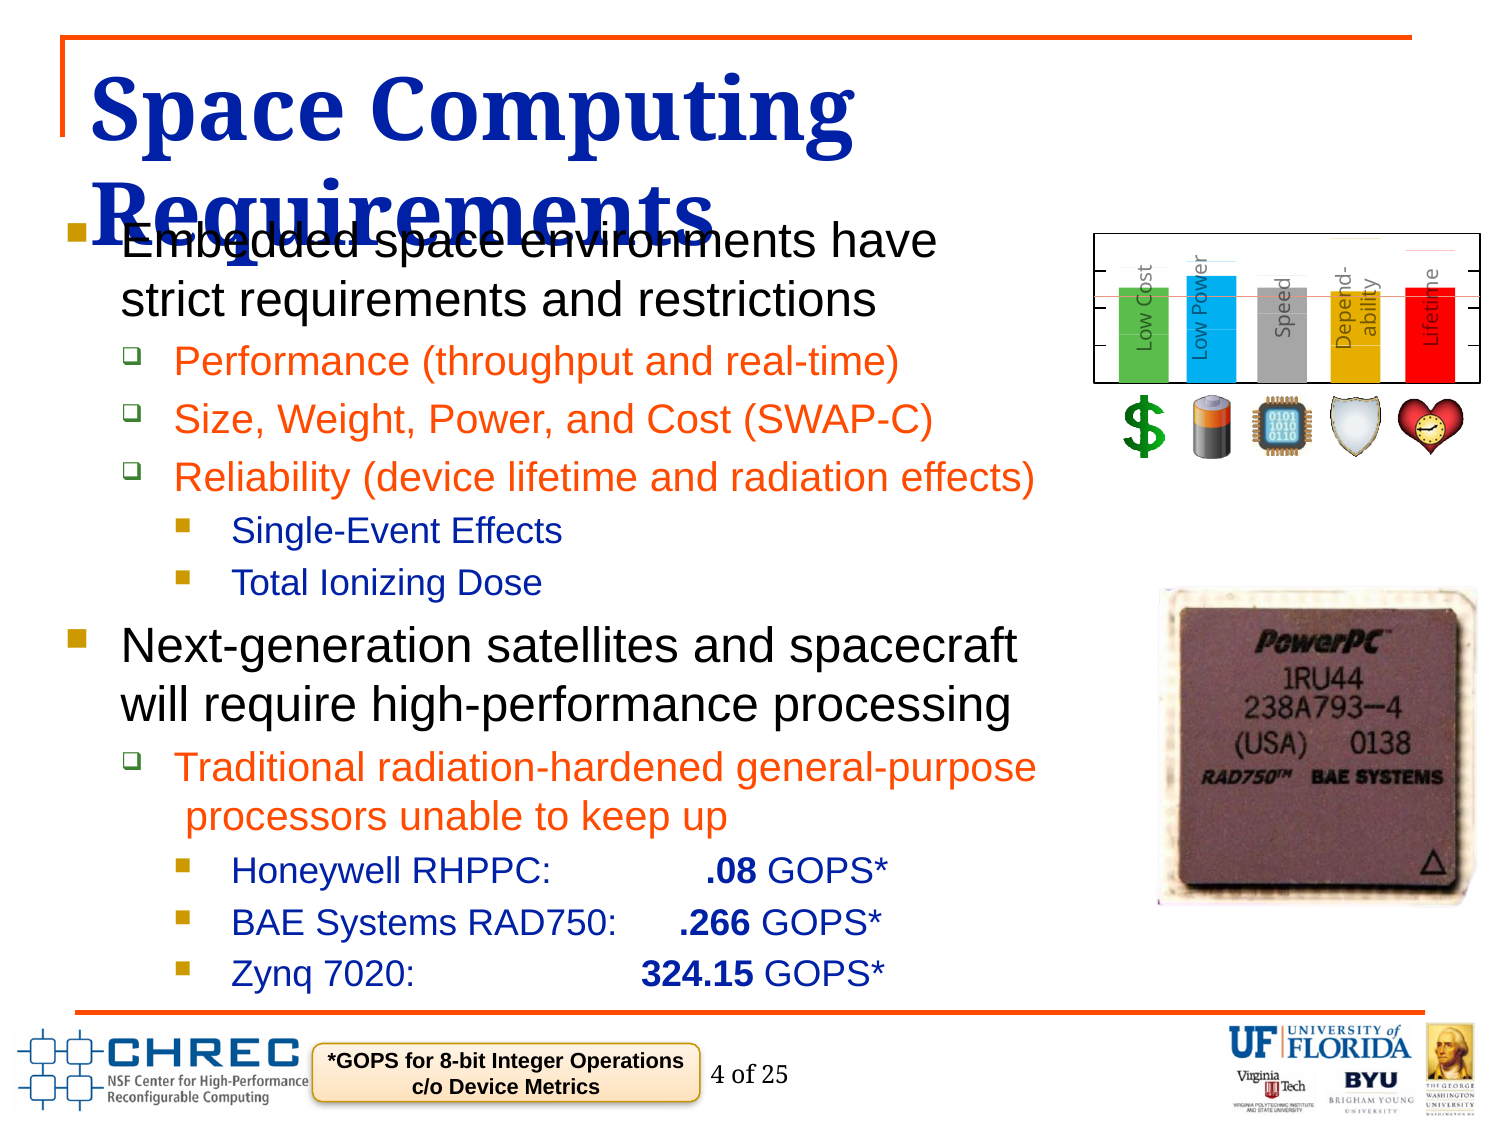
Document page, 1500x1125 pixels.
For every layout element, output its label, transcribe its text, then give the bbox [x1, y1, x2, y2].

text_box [1123, 233, 1451, 384]
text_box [1451, 233, 1481, 296]
list Embedded space environments have strict requirements and restrictions Performance (throughput and real-time) Size, Weight, Power, and Cost (SWAP-C) Reliability (device lifetime and radiation effects) Single-Event Effects Total Ionizing Dose Next-generation satellites and spacecraft will require high-performance processing Traditional radiation-hardened general-purpose processors unable to keep up Honeywell RHPPC: .08 GOPS* BAE Systems RAD750: .266 GOPS* Zynq 7020: 324.15 GOPS* [49, 199, 1451, 1006]
picture [1136, 562, 1500, 931]
text_box *GOPS for 8-bit Integer Operations c/o Device Metrics [311, 1042, 696, 1103]
picture [1224, 1021, 1475, 1117]
title Space Computing Requirements [74, 45, 1426, 199]
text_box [1093, 233, 1121, 296]
slide_number 4 of 25 [599, 1024, 901, 1101]
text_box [1093, 302, 1481, 463]
picture [12, 1026, 313, 1112]
